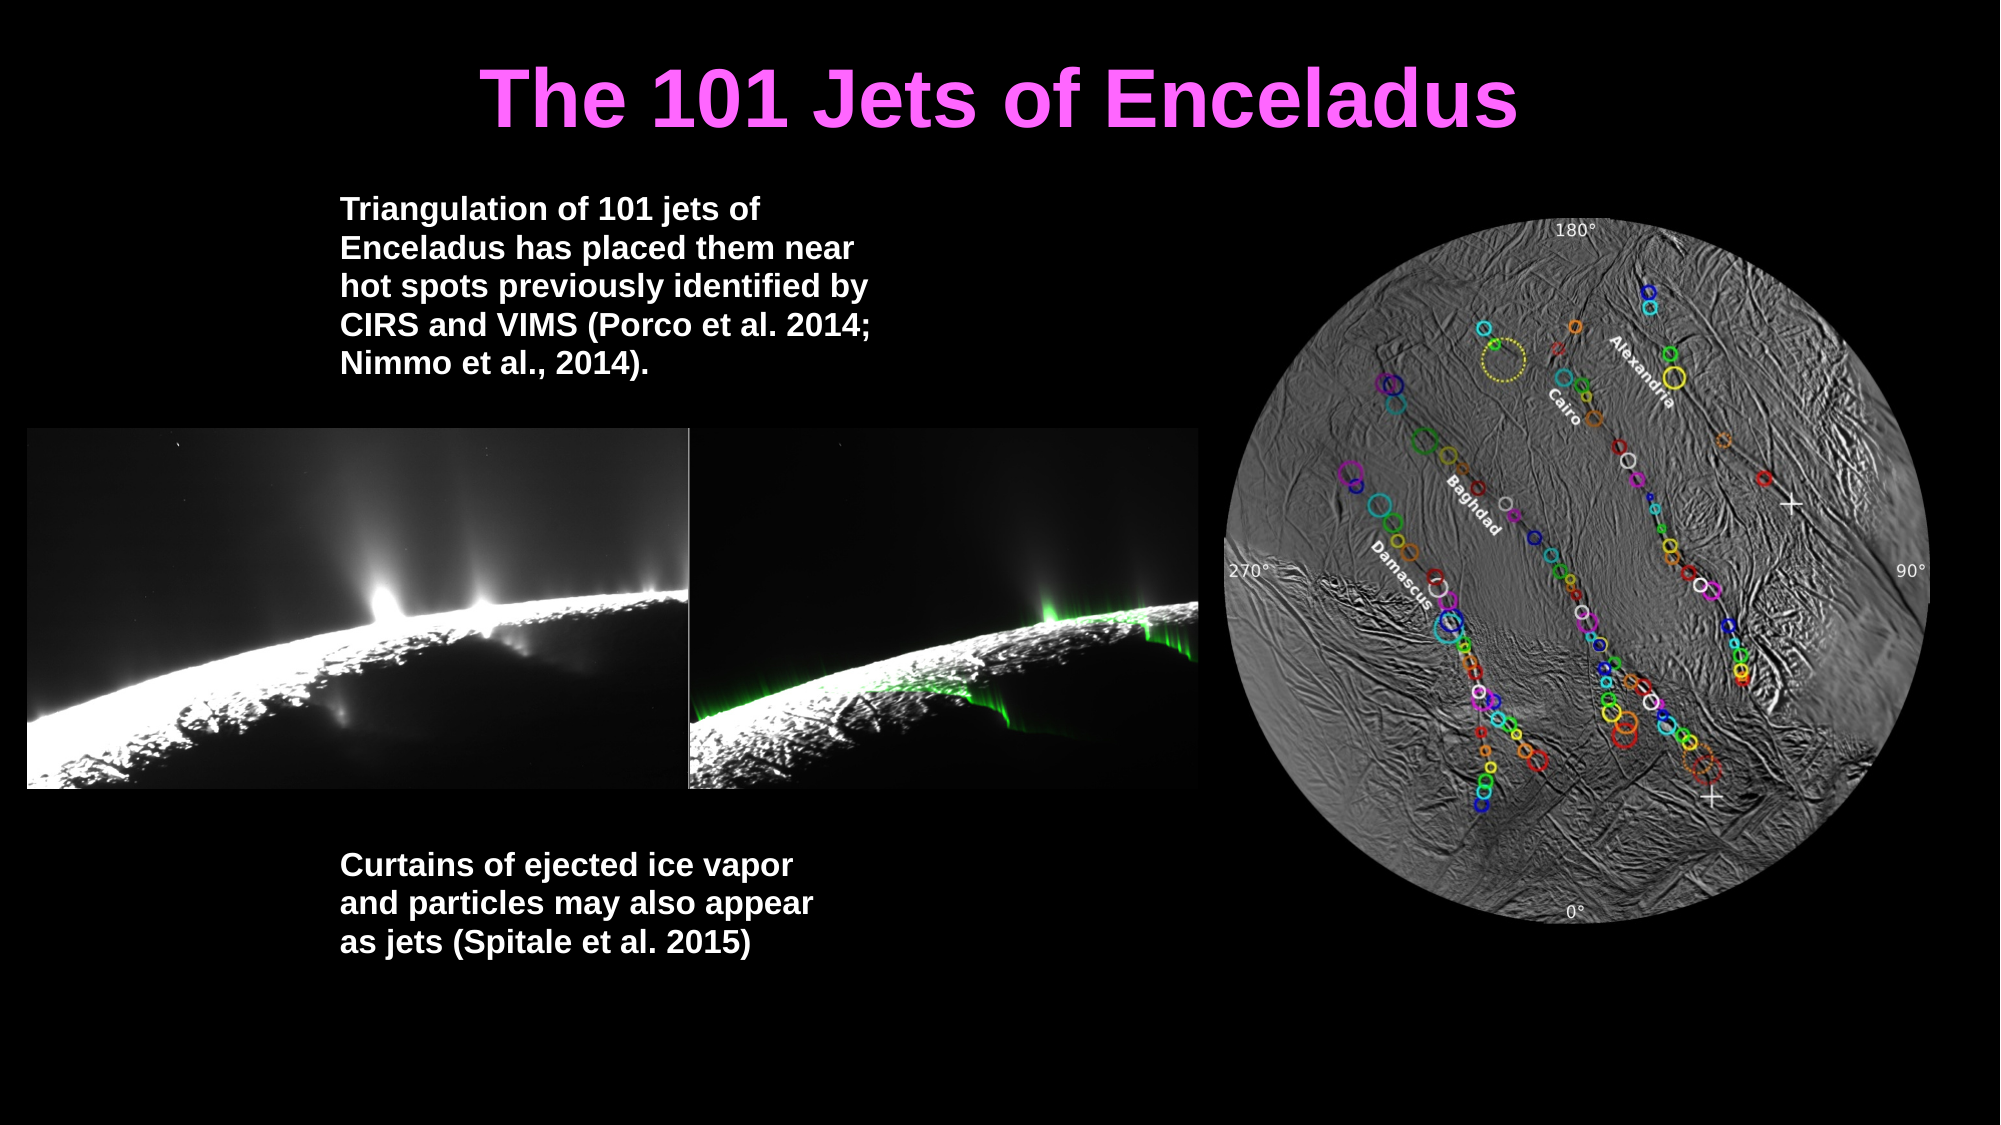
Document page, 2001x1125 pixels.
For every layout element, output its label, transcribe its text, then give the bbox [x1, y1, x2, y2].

list Triangulation of 101 jets of Enceladus has placed them near hot spots previously identified by CIRS and VIMS (Porco et al. 2014; Nimmo et al., 2014). Curtains of ejected ice vapor and particles may also appear as jets (Spitale et al. 2015) [324, 797, 988, 1050]
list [1224, 218, 1931, 924]
title The 101 Jets of Enceladus [324, 0, 1675, 188]
list Triangulation of 101 jets of Enceladus has placed them near hot spots previously identified by CIRS and VIMS (Porco et al. 2014; Nimmo et al., 2014). Curtains of ejected ice vapor and particles may also appear as jets (Spitale et al. 2015) [324, 187, 988, 427]
picture [18, 428, 1199, 789]
